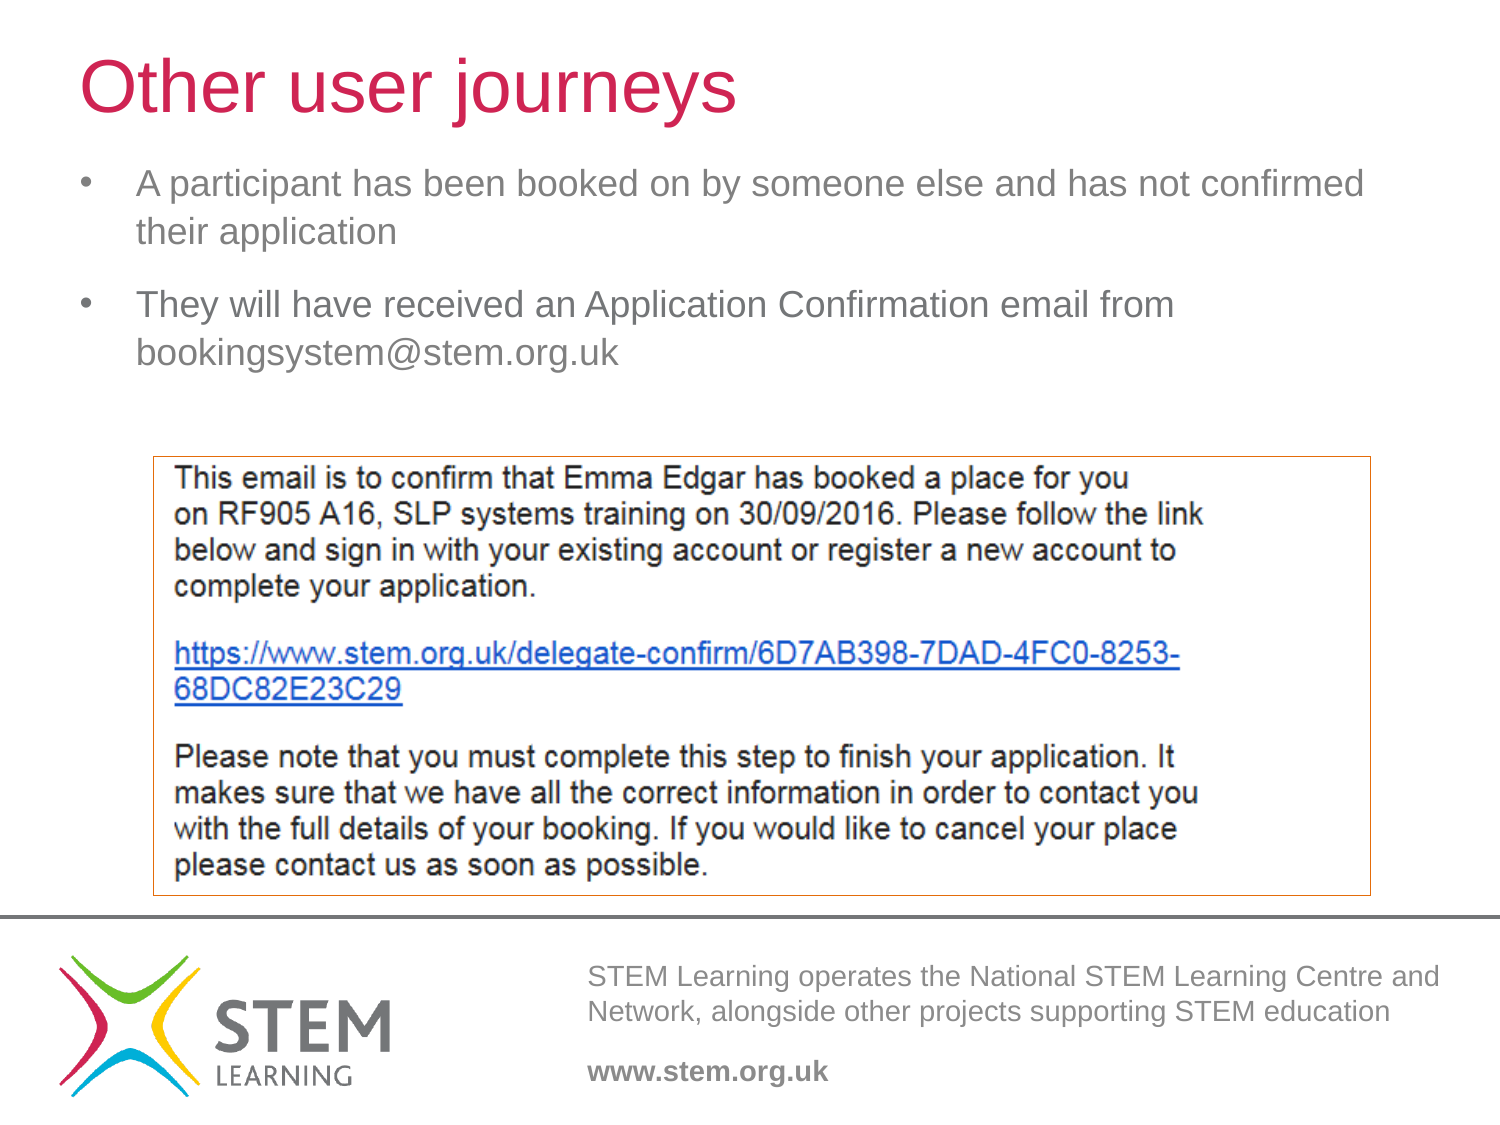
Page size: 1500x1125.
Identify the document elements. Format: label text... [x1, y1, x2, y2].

picture [41, 938, 406, 1114]
title Other user journeys [64, 30, 1434, 149]
picture [152, 455, 1371, 896]
text_box A participant has been booked on by someone else and has not confirmed their application They will have received an Application Confirmation email from bookingsystem@stem.org.uk [64, 149, 1459, 891]
